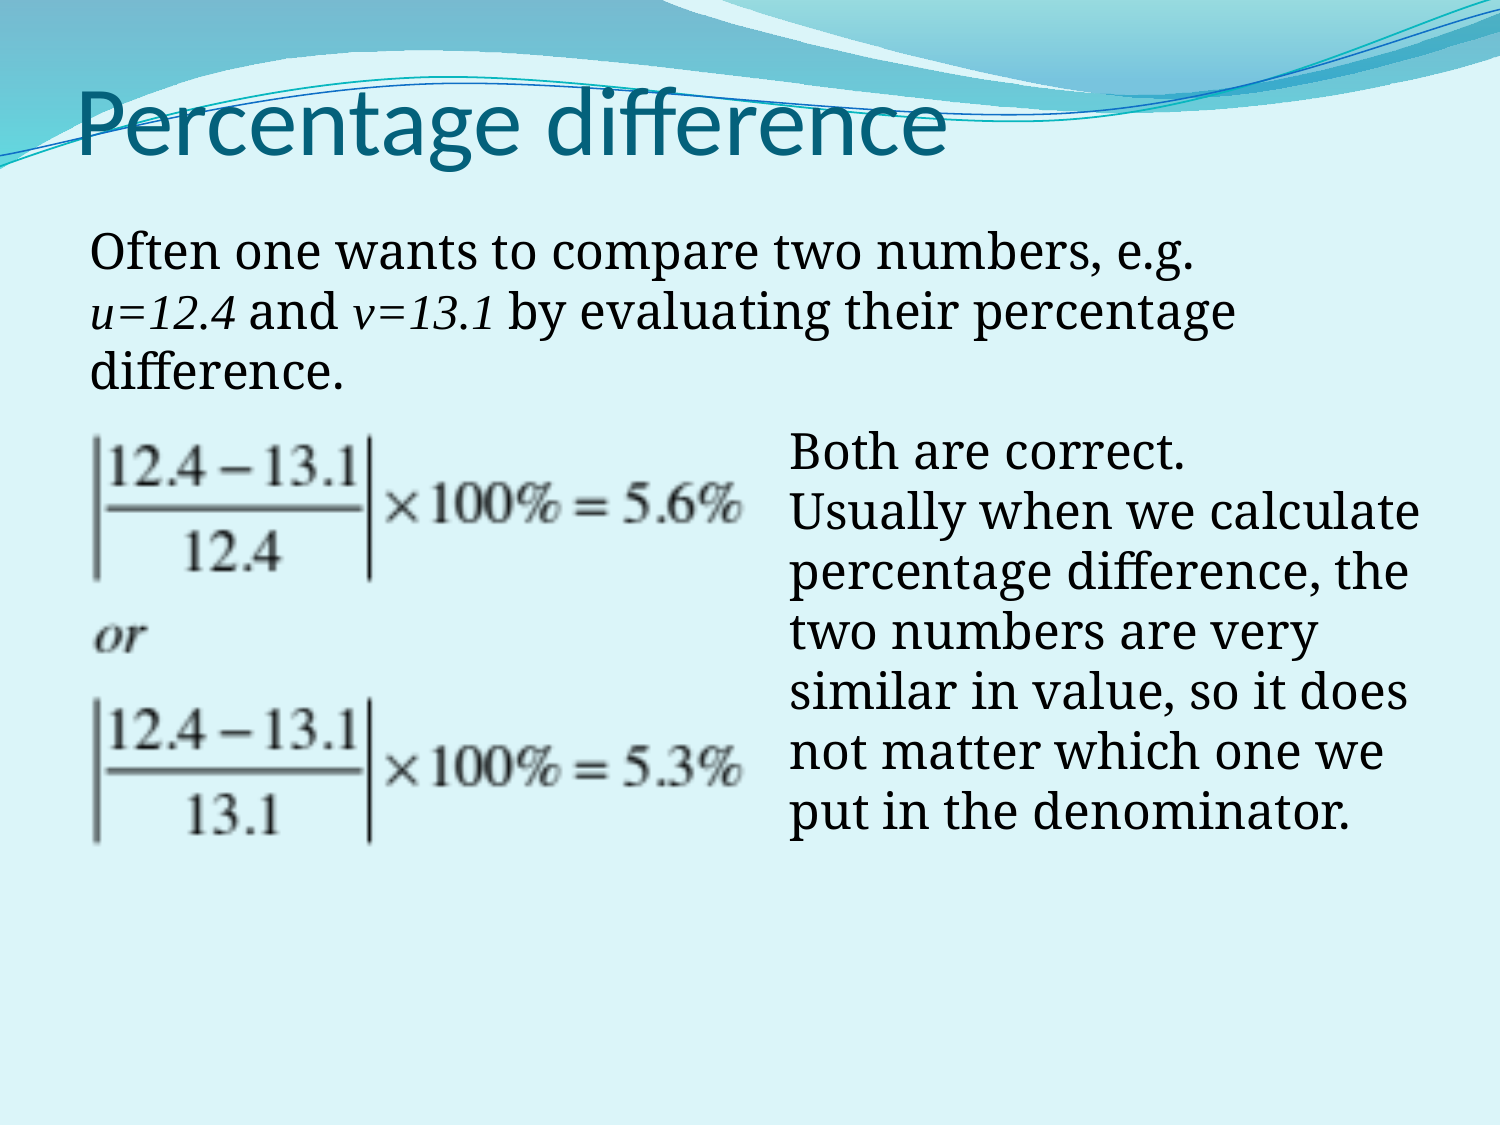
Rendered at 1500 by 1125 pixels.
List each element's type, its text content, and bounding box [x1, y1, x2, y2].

text_box Often one wants to compare two numbers, e.g. u=12.4 and v=13.1 by evaluating their percentage difference. [75, 212, 1439, 408]
text_box Both are correct. Usually when we calculate percentage difference, the two numbers are very similar in value, so it does not matter which one we put in the denominator. [774, 412, 1439, 848]
title Percentage difference [74, 47, 1426, 176]
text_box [87, 424, 751, 851]
